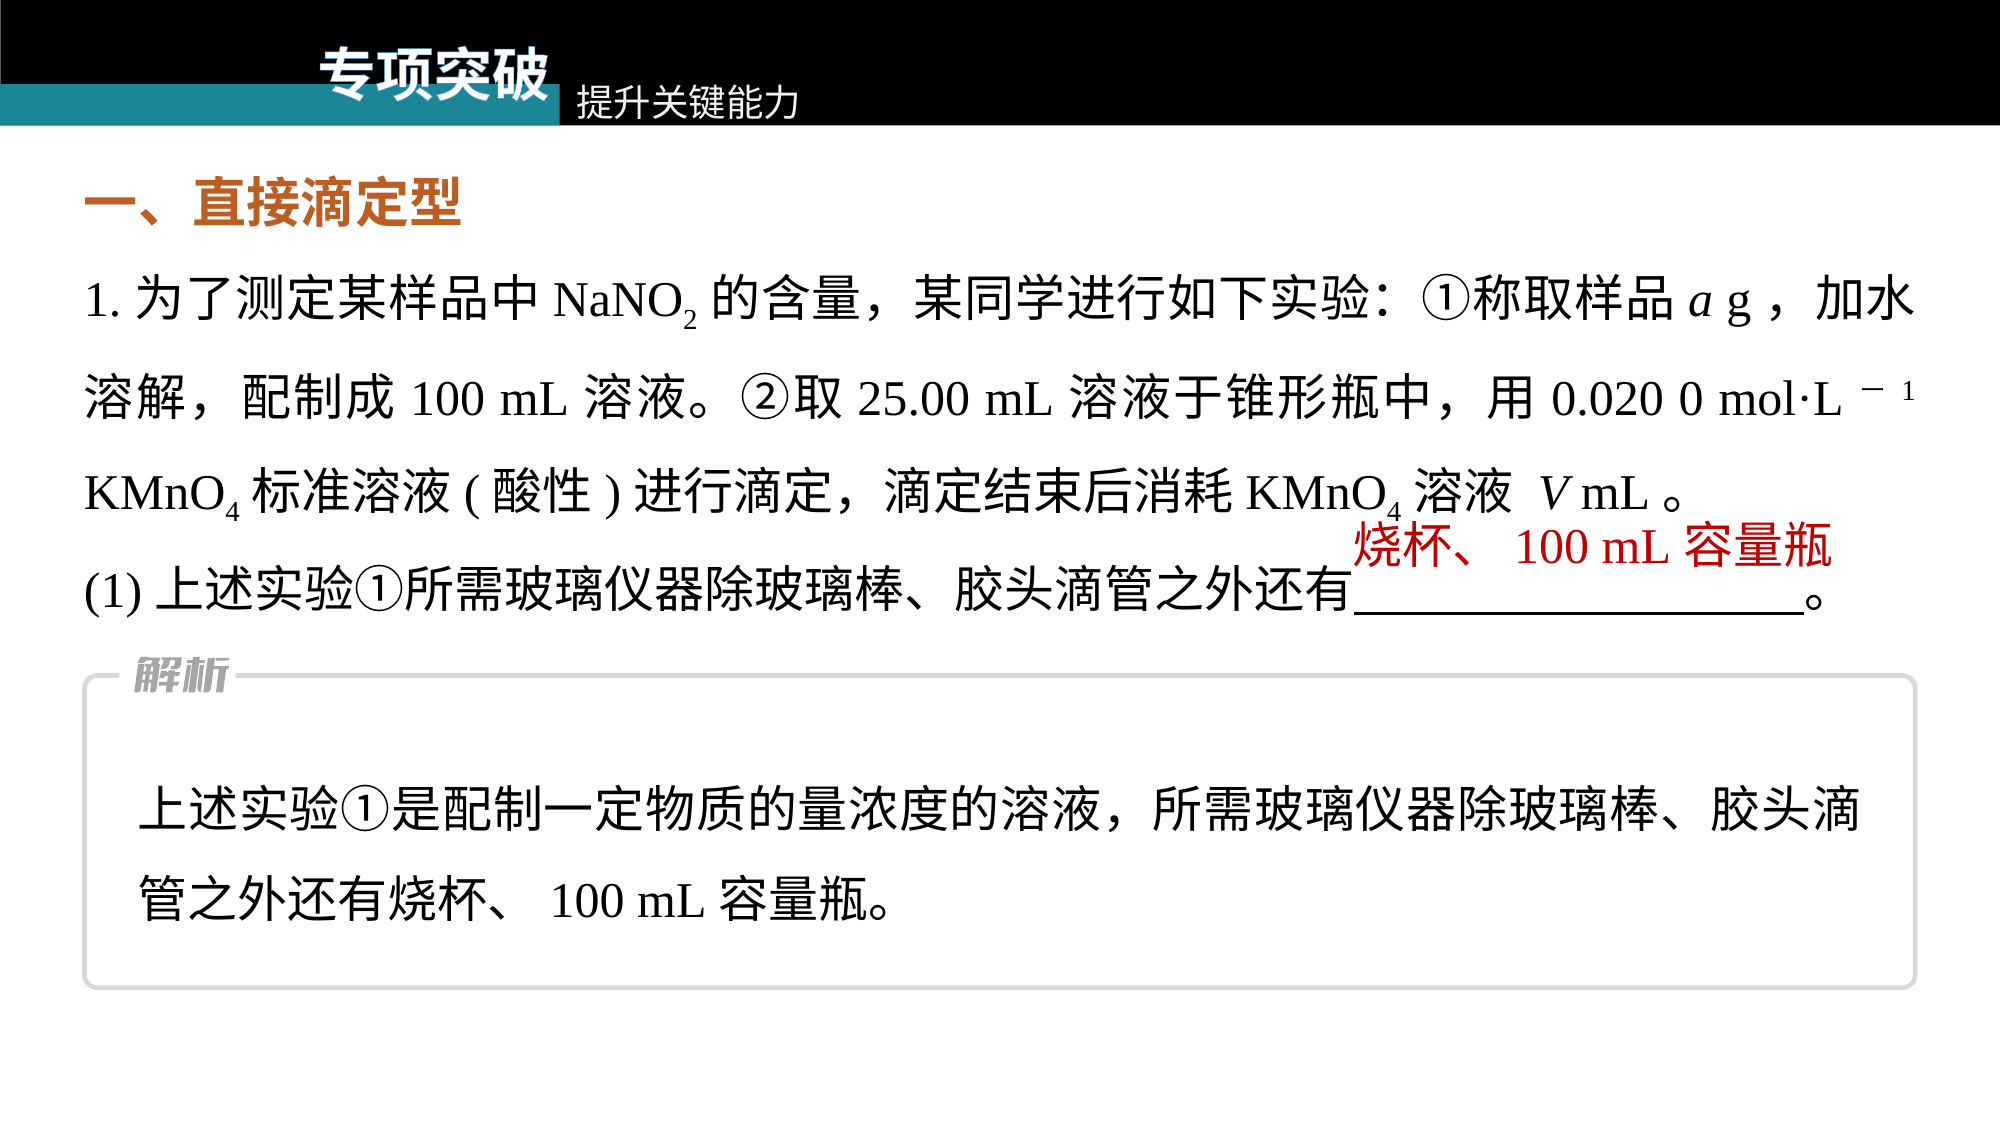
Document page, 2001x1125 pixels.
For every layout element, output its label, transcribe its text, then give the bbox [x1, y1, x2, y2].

text_box 一、直接滴定型 1.为了测定某样品中NaNO2的含量，某同学进行如下实验：①称取样品a g，加水溶解，配制成100 mL溶液。②取25.00 mL溶液于锥形瓶中，用0.020 0 mol·L－1 KMnO4标准溶液(酸性)进行滴定，滴定结束后消耗KMnO4溶液 V mL。 (1)上述实验①所需玻璃仪器除玻璃棒、胶头滴管之外还有 。 [63, 125, 1936, 628]
text_box [0, 0, 2000, 126]
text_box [84, 656, 1916, 988]
text_box 提升关键能力 [561, 71, 817, 125]
text_box 专项突破 [302, 30, 566, 115]
text_box 烧杯、100 mL容量瓶 [1337, 506, 1848, 582]
text_box [0, 83, 561, 126]
